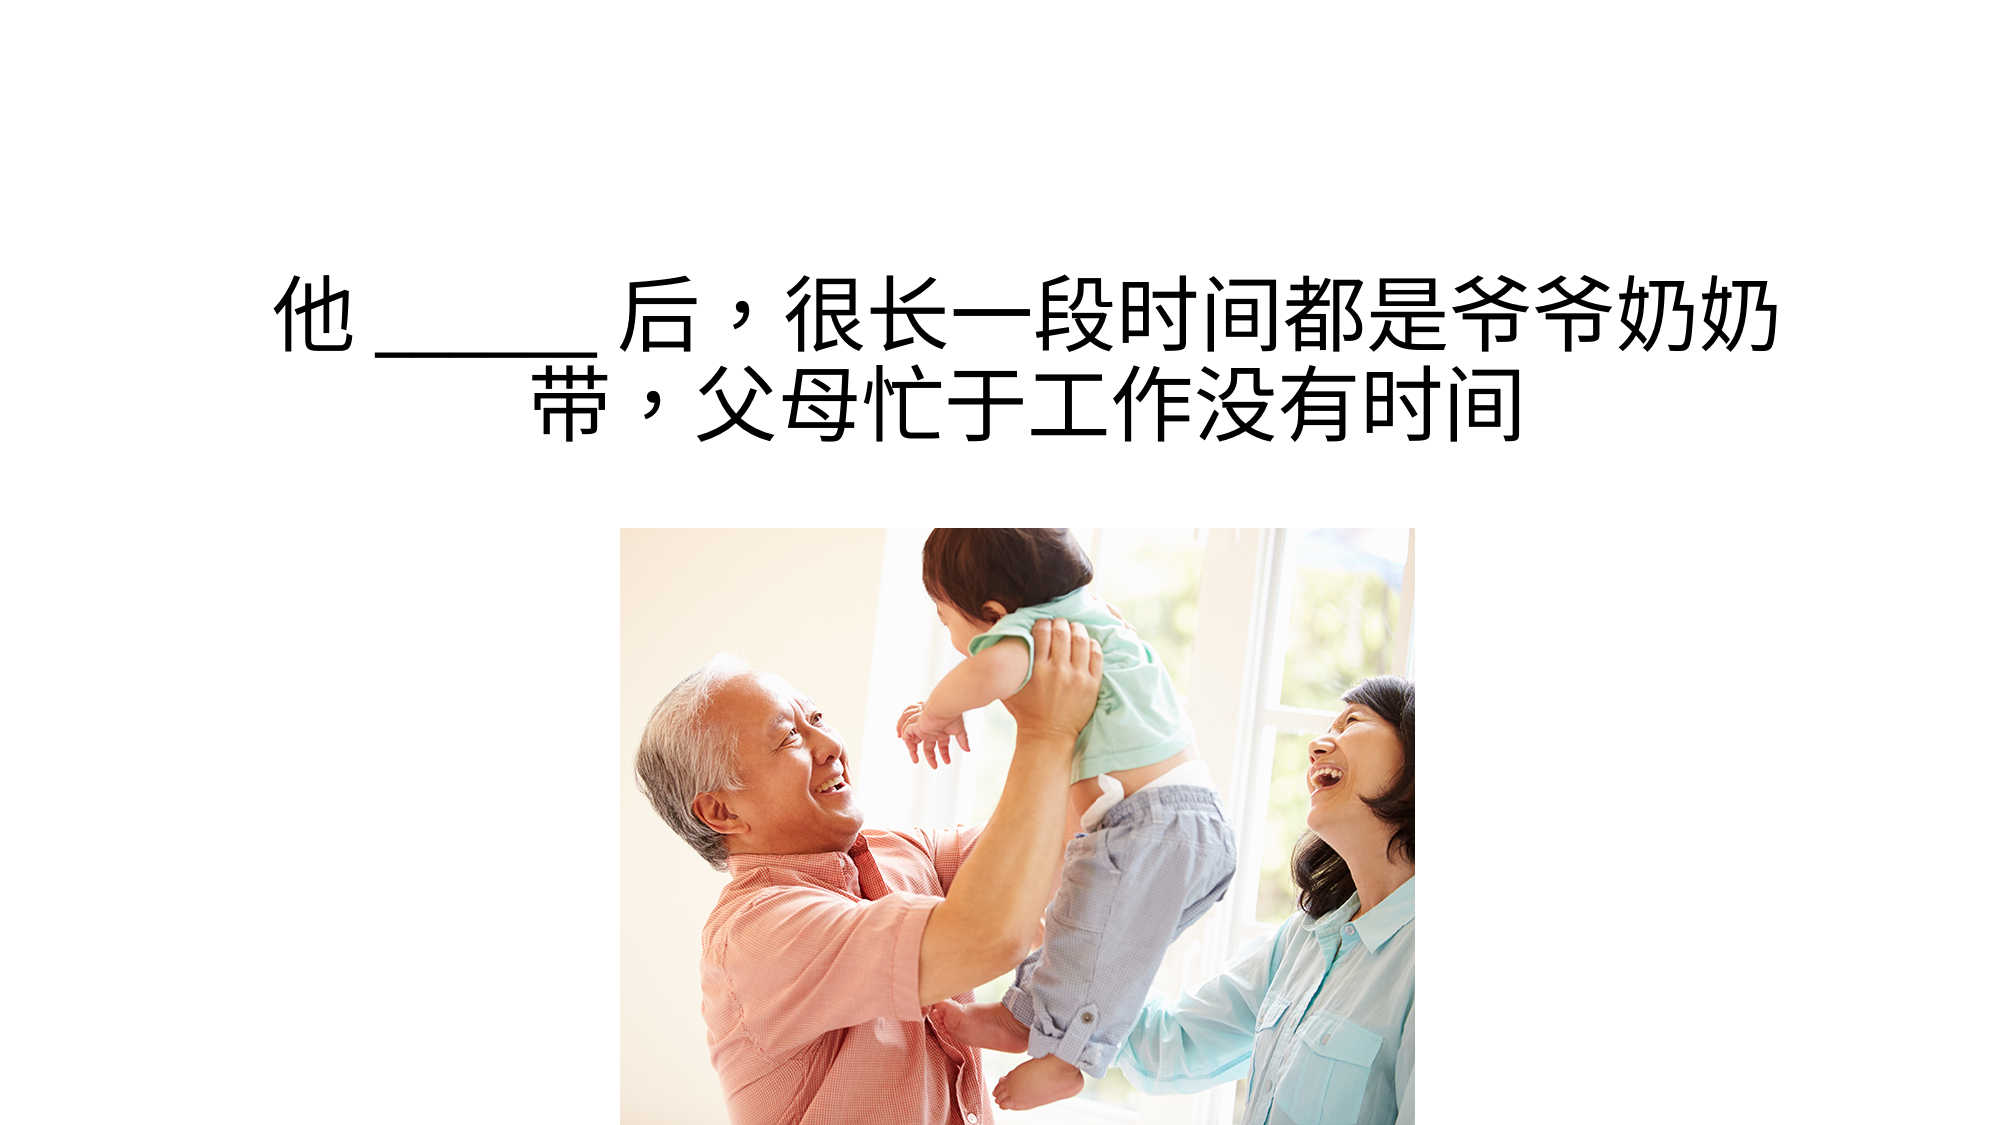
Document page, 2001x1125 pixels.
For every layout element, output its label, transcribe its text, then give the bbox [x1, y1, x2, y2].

picture [619, 528, 1415, 1125]
text_box 他______后，很长一段时间都是爷爷奶奶带，父母忙于工作没有时间 [225, 188, 1830, 539]
